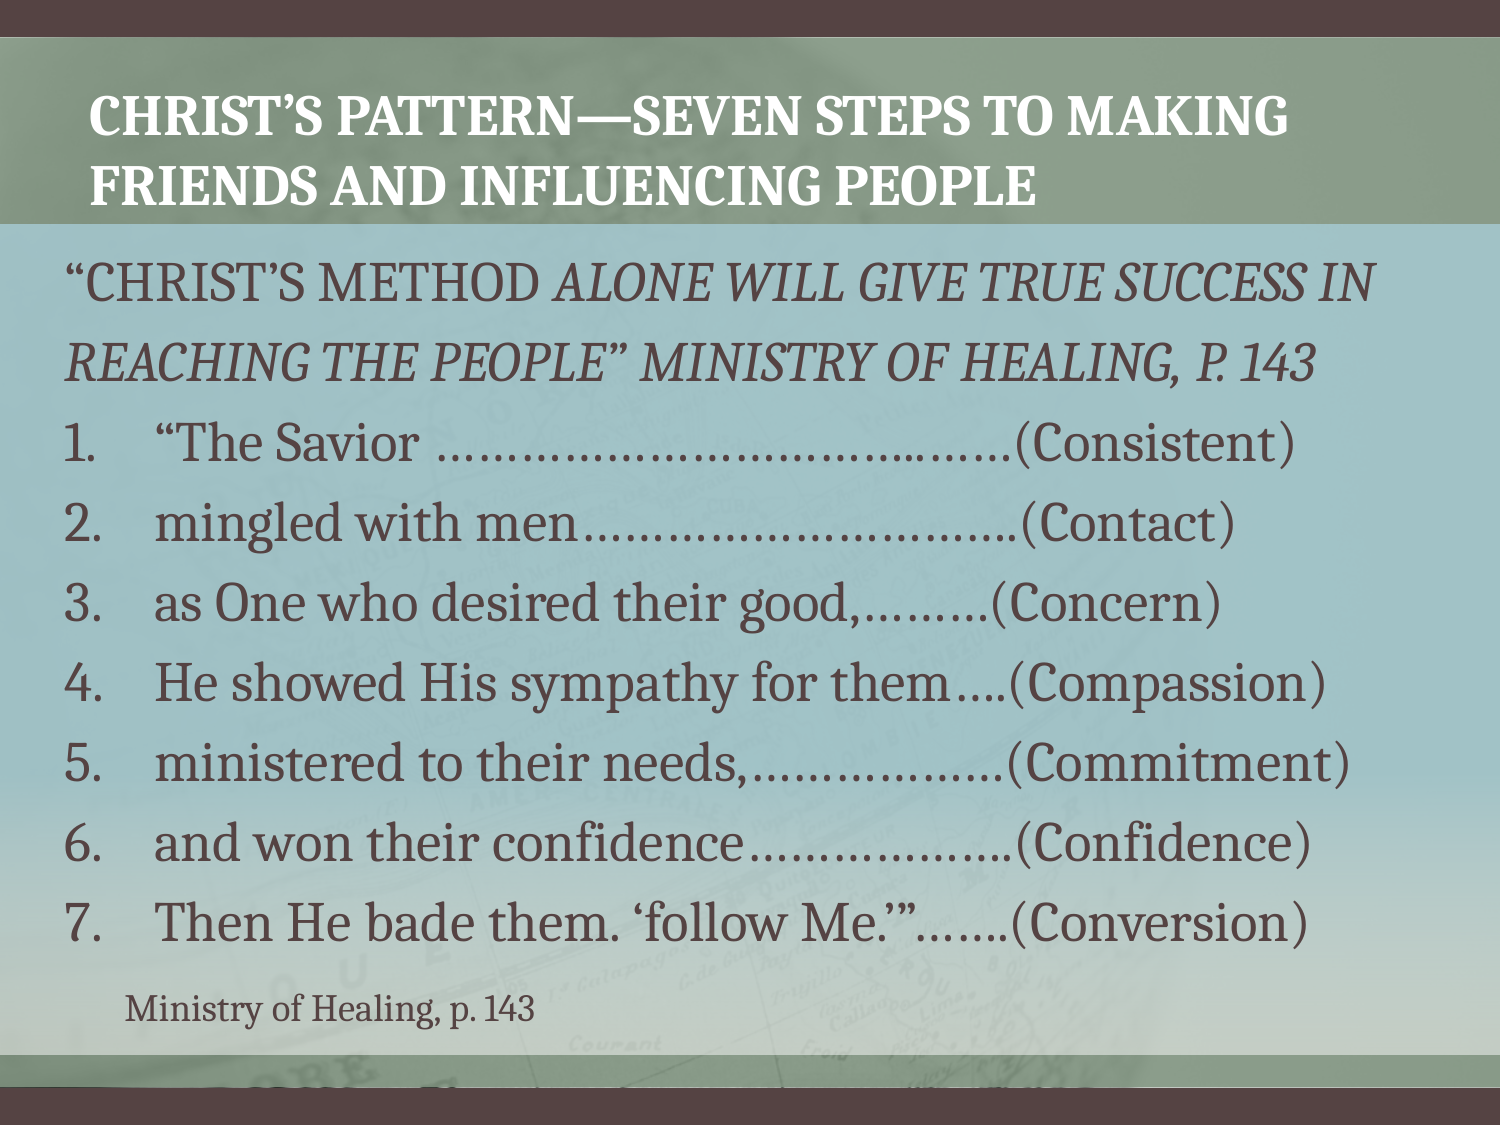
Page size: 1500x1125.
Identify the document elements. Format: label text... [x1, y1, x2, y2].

list “CHRIST’S METHOD ALONE WILL GIVE TRUE SUCCESS IN REACHING THE PEOPLE” MINISTRY OF HEALING, P. 143 “The Savior ……………………………..……(Consistent) mingled with men………………………….(Contact) as One who desired their good,………(Concern) He showed His sympathy for them….(Compassion) ministered to their needs,………………(Commitment) and won their confidence……………….(Confidence) Then He bade them. ‘follow Me.’”…….(Conversion) Ministry of Healing, p. 143 [50, 237, 1450, 1050]
title Christ’s Pattern—Seven Steps to Making Friends and influencing People [75, 37, 1425, 225]
